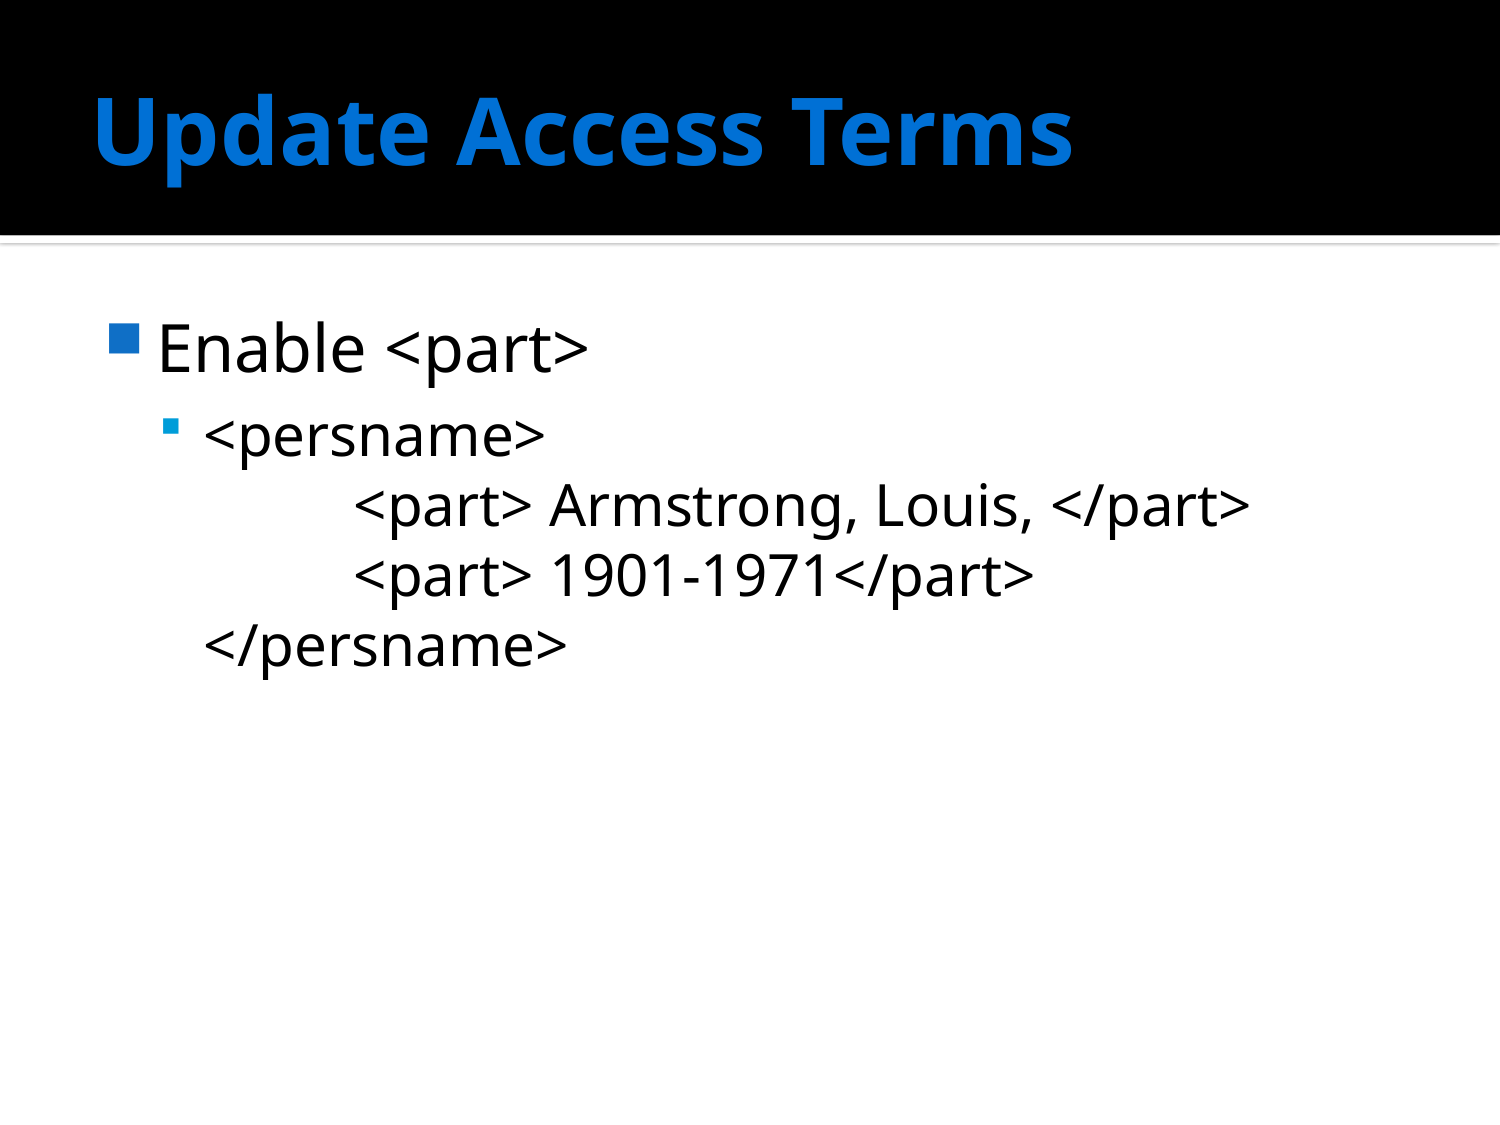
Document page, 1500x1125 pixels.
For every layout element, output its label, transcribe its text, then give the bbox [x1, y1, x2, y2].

list Enable <part> <persname> <part> Armstrong, Louis, </part> <part> 1901-1971</part> </persname> [75, 291, 1425, 1050]
title Update Access Terms [75, 25, 1425, 231]
